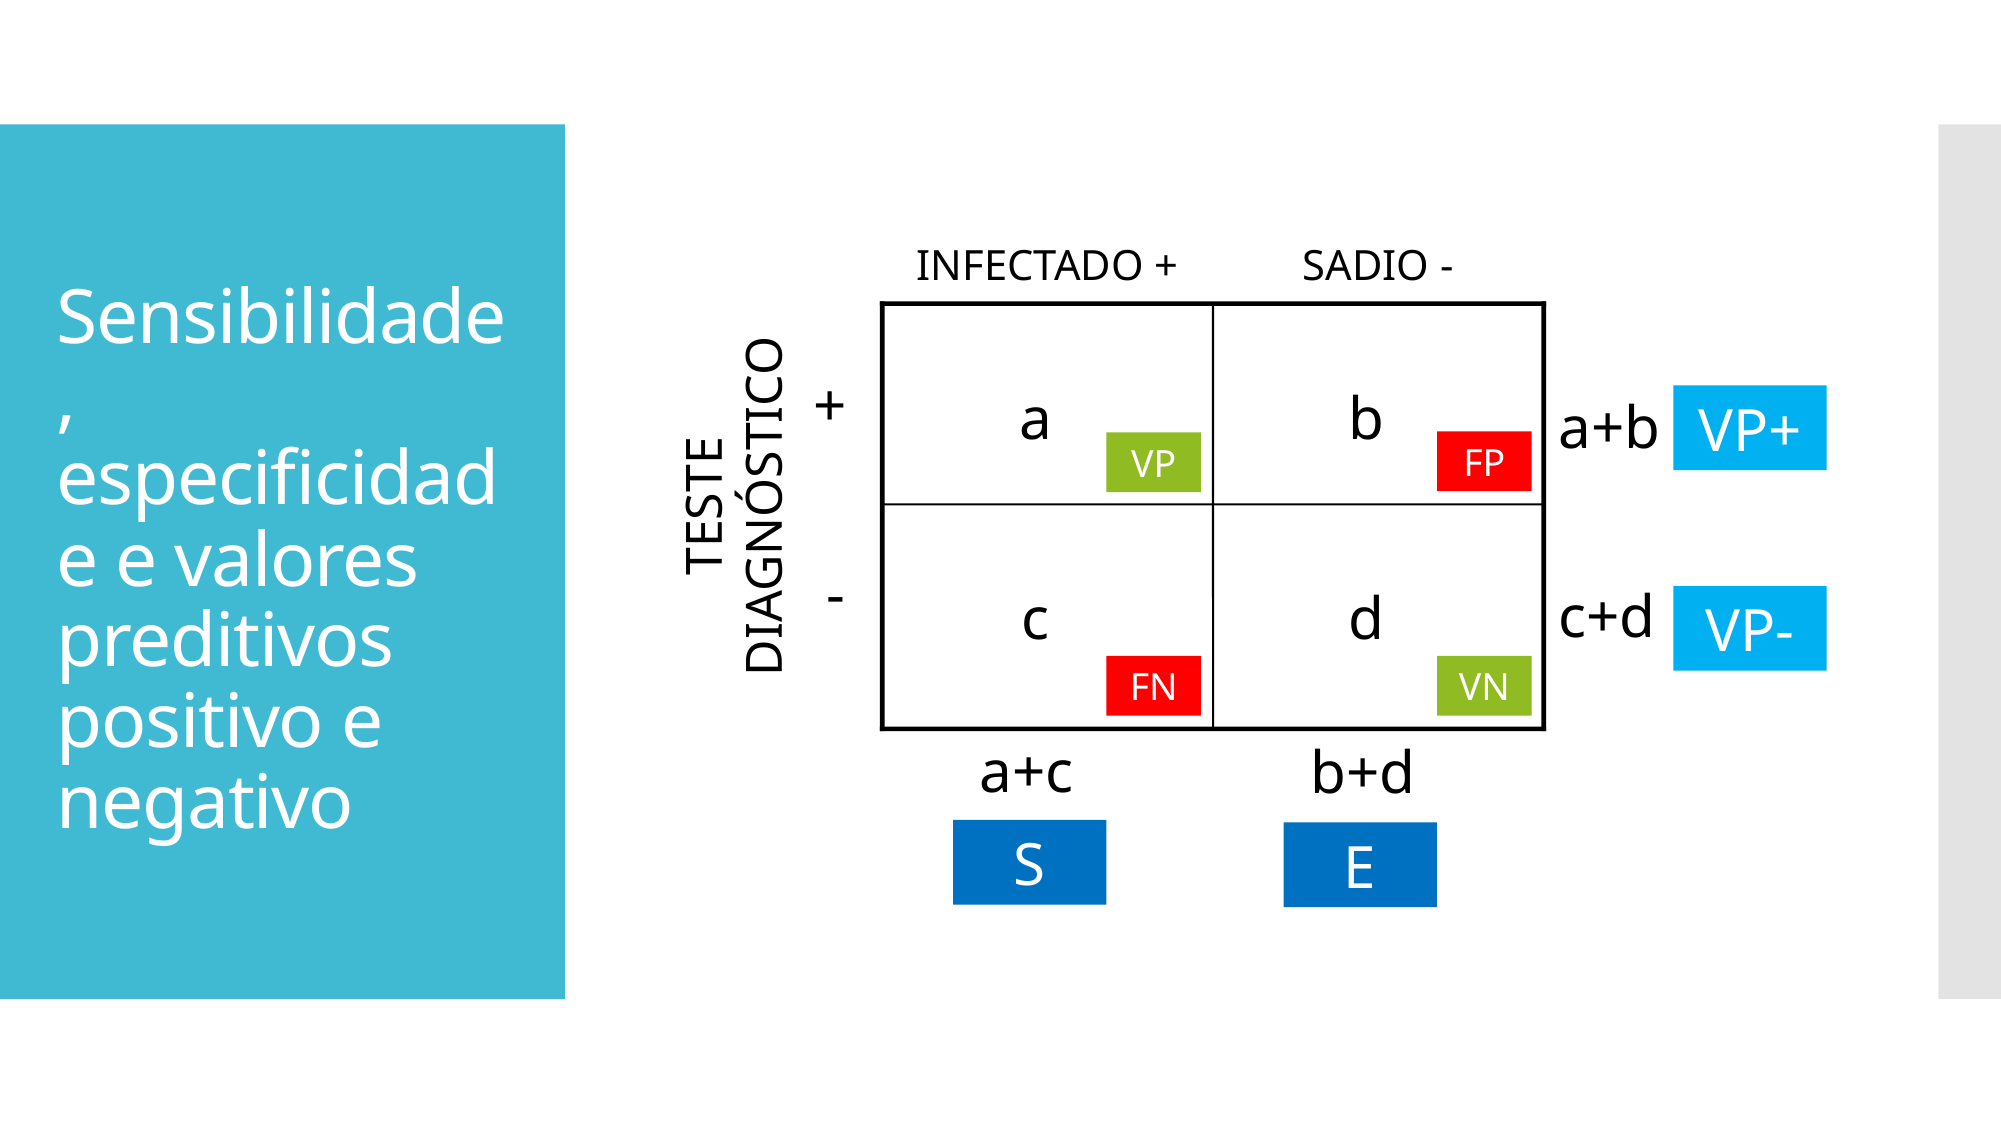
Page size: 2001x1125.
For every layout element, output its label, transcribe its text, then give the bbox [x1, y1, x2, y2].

text_box E [1283, 822, 1437, 908]
title Sensibilidade, especificidade e valores preditivos positivo e negativo [41, 184, 525, 940]
text_box TESTE DIAGNÓSTICO [664, 284, 798, 728]
text_box VP- [1686, 586, 1827, 671]
text_box S [953, 819, 1107, 905]
text_box VP+ [1686, 385, 1827, 471]
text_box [798, 231, 1686, 814]
